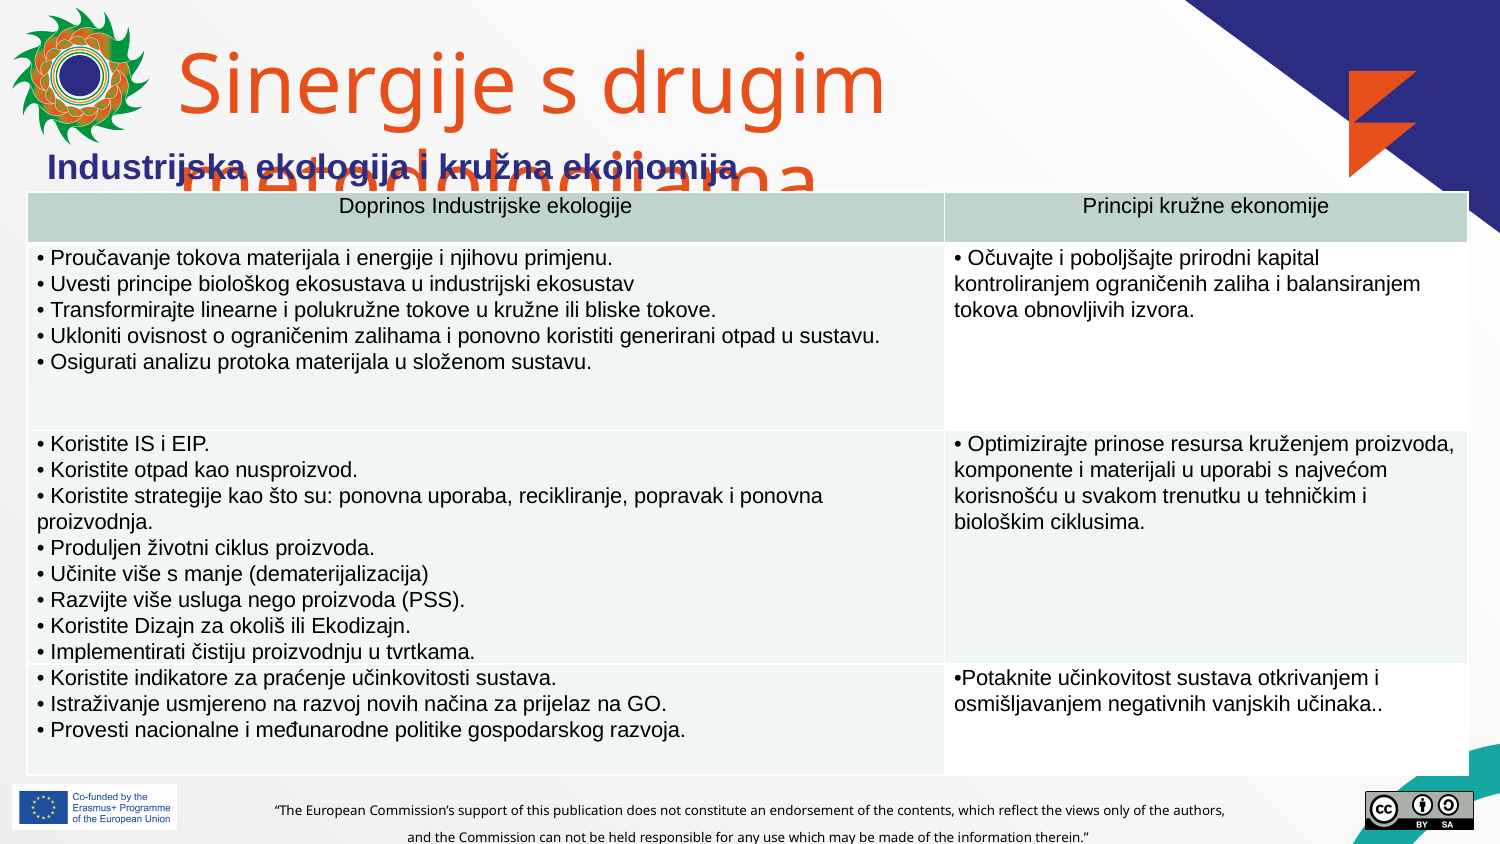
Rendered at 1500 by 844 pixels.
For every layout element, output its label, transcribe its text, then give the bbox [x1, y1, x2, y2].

table_cell •Potaknite učinkovitost sustava otkrivanjem i osmišljavanjem negativnih vanjskih učinaka.. [945, 665, 1467, 774]
table_cell • Koristite indikatore za praćenje učinkovitosti sustava. • Istraživanje usmjereno na razvoj novih načina za prijelaz na GO. • Provesti nacionalne i međunarodne politike gospodarskog razvoja. [28, 665, 944, 774]
picture [1365, 791, 1474, 830]
table_cell • Proučavanje tokova materijala i energije i njihovu primjenu. • Uvesti principe biološkog ekosustava u industrijski ekosustav • Transformirajte linearne i polukružne tokove u kružne ili bliske tokove. • Ukloniti ovisnost o ograničenim zalihama i ponovno koristiti generirani otpad u sustavu. • Osigurati analizu protoka materijala u složenom sustavu. [28, 247, 944, 430]
title Sinergije s drugim metodologijama [162, 14, 1429, 141]
table_header Principi kružne ekonomije [945, 193, 1467, 242]
table_header Doprinos Industrijske ekologije [28, 193, 944, 242]
table_cell • Očuvajte i poboljšajte prirodni kapital kontroliranjem ograničenih zaliha i balansiranjem tokova obnovljivih izvora. [945, 247, 1467, 430]
picture [11, 784, 177, 830]
picture [11, 6, 151, 147]
text_box Industrijska ekologija i kružna ekonomija [32, 141, 1500, 220]
table_cell • Koristite IS i EIP. • Koristite otpad kao nusproizvod. • Koristite strategije kao što su: ponovna uporaba, recikliranje, popravak i ponovna proizvodnja. • Produljen životni ciklus proizvoda. • Učinite više s manje (dematerijalizacija) • Razvijte više usluga nego proizvoda (PSS). • Koristite Dizajn za okoliš ili Ekodizajn. • Implementirati čistiju proizvodnju u tvrtkama. [28, 431, 944, 663]
table_cell • Optimizirajte prinose resursa kruženjem proizvoda, komponente i materijali u uporabi s najvećom korisnošću u svakom trenutku u tehničkim i biološkim ciklusima. [945, 431, 1467, 663]
